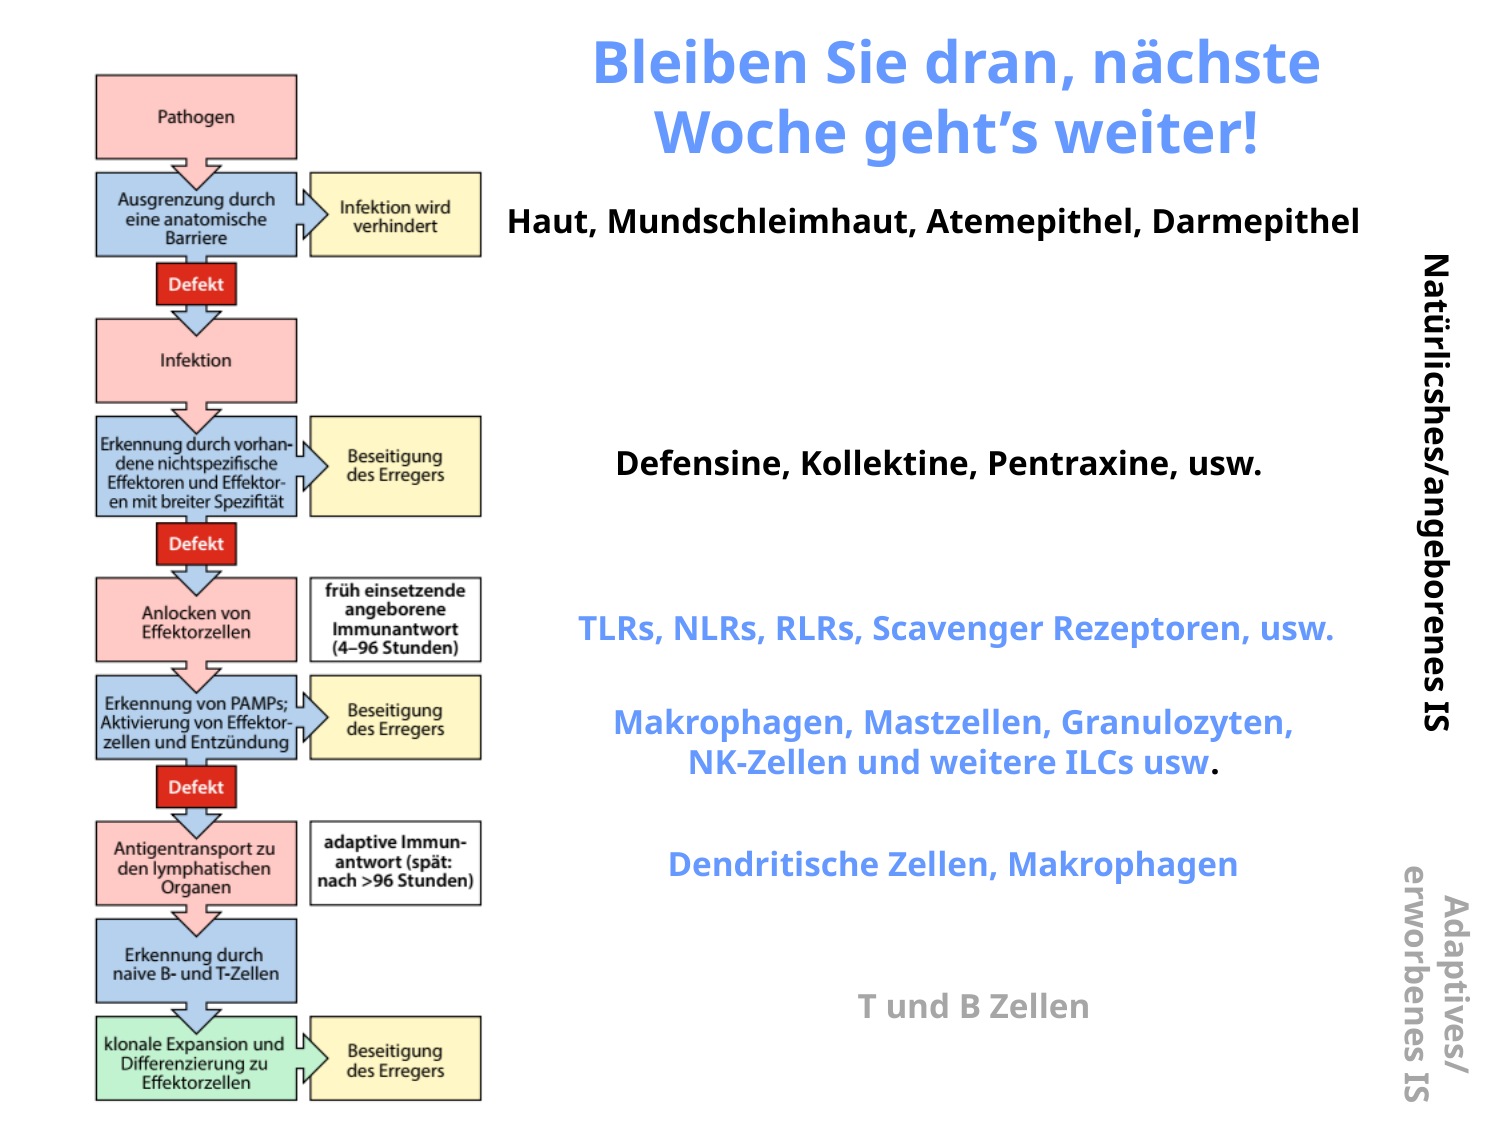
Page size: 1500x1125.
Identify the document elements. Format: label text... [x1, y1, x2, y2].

text_box Natürlicshes/angeborenes IS [1396, 212, 1480, 773]
text_box Defensine, Kollektine, Pentraxine, usw. [496, 420, 1389, 504]
text_box Bleiben Sie dran, nächste Woche geht’s weiter! [493, 17, 1420, 173]
text_box T und B Zellen [525, 964, 1396, 1047]
text_box Makrophagen, Mastzellen, Granulozyten, NK-Zellen und weitere ILCs usw. [578, 653, 1329, 789]
text_box TLRs, NLRs, RLRs, Scavenger Rezeptoren, usw. [507, 586, 1396, 669]
text_box Haut, Mundschleimhaut, Atemepithel, Darmepithel [496, 179, 1384, 262]
text_box Adaptives/ erworbenes IS [1396, 822, 1480, 1125]
picture [88, 66, 491, 1110]
text_box Dendritische Zellen, Makrophagen [504, 822, 1396, 905]
